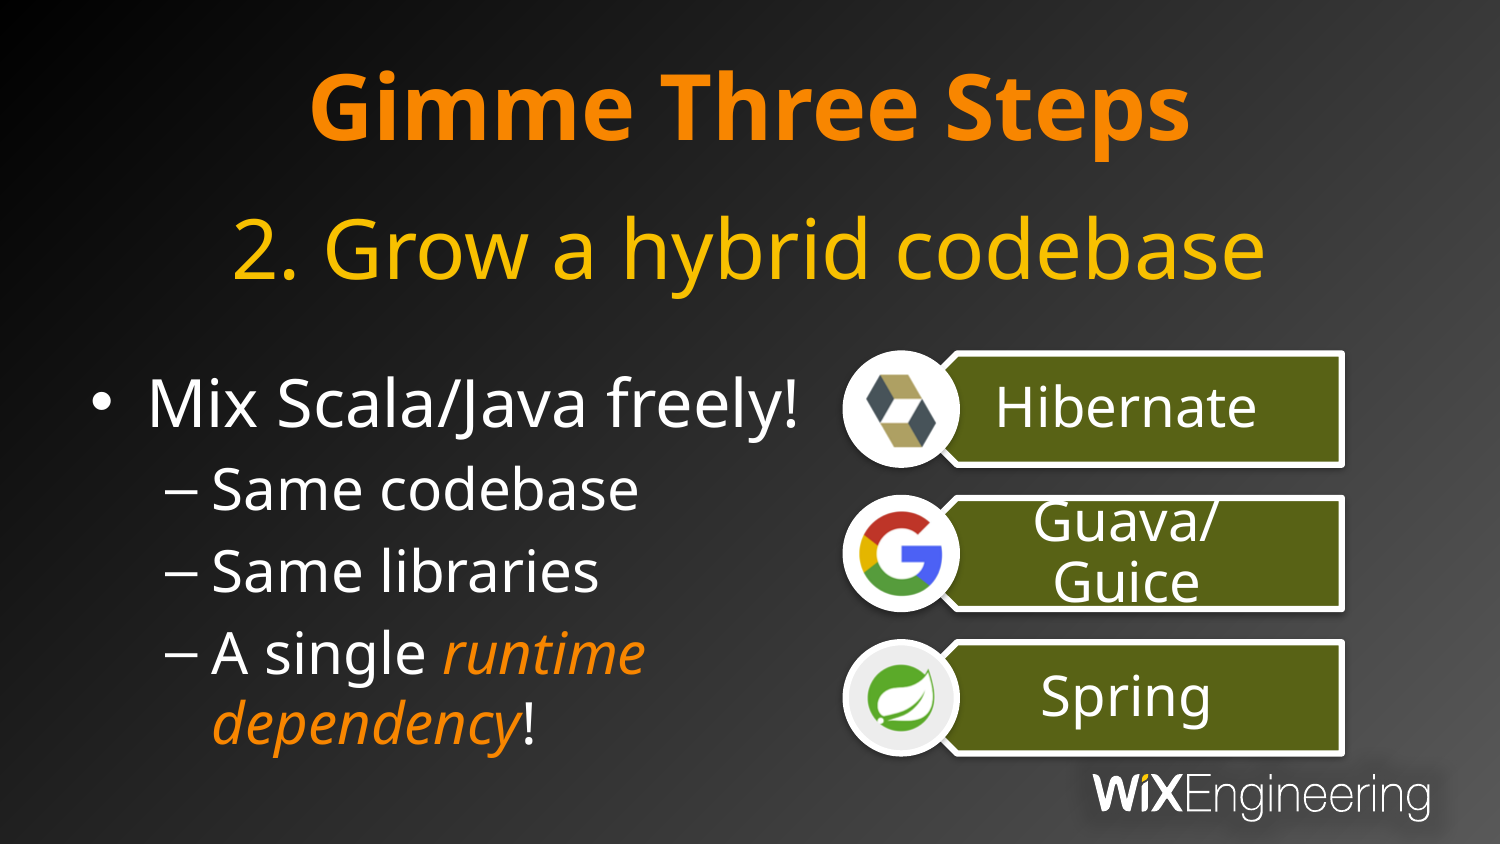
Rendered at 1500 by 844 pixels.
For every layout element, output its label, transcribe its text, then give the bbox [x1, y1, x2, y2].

title Gimme Three Steps [75, 33, 1425, 175]
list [762, 352, 1426, 754]
text_box 2. Grow a hybrid codebase [74, 189, 1425, 304]
list Mix Scala/Java freely! Same codebase Same libraries A single runtime dependency! [75, 353, 760, 754]
